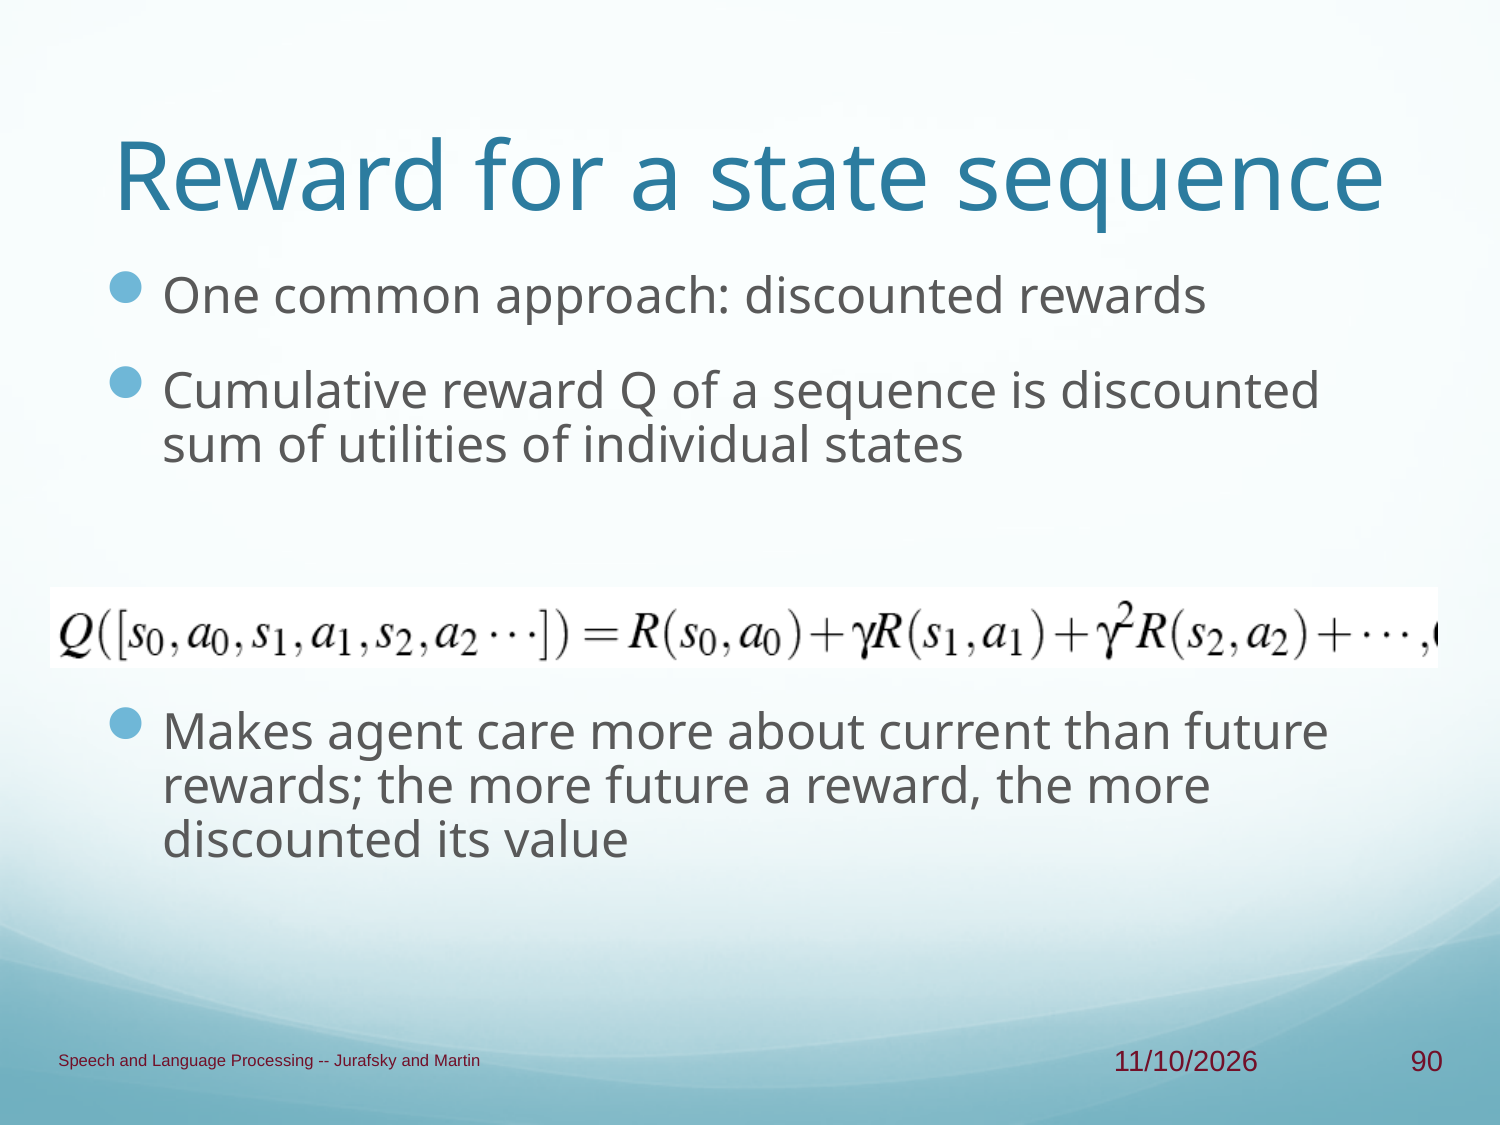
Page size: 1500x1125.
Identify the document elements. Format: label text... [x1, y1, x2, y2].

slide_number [923, 1029, 1274, 1090]
footer Speech and Language Processing -- Jurafsky and Martin [43, 1029, 838, 1090]
list One common approach: discounted rewards Cumulative reward Q of a sequence is discounted sum of utilities of individual states Discount factor  between 0 and 1 Makes agent care more about current than future rewards; the more future a reward, the more discounted its value [90, 262, 1410, 584]
list One common approach: discounted rewards Cumulative reward Q of a sequence is discounted sum of utilities of individual states Discount factor  between 0 and 1 Makes agent care more about current than future rewards; the more future a reward, the more discounted its value [90, 678, 1410, 975]
picture [49, 586, 1438, 668]
slide_number 90 [1295, 1029, 1459, 1090]
title Reward for a state sequence [90, 17, 1410, 237]
